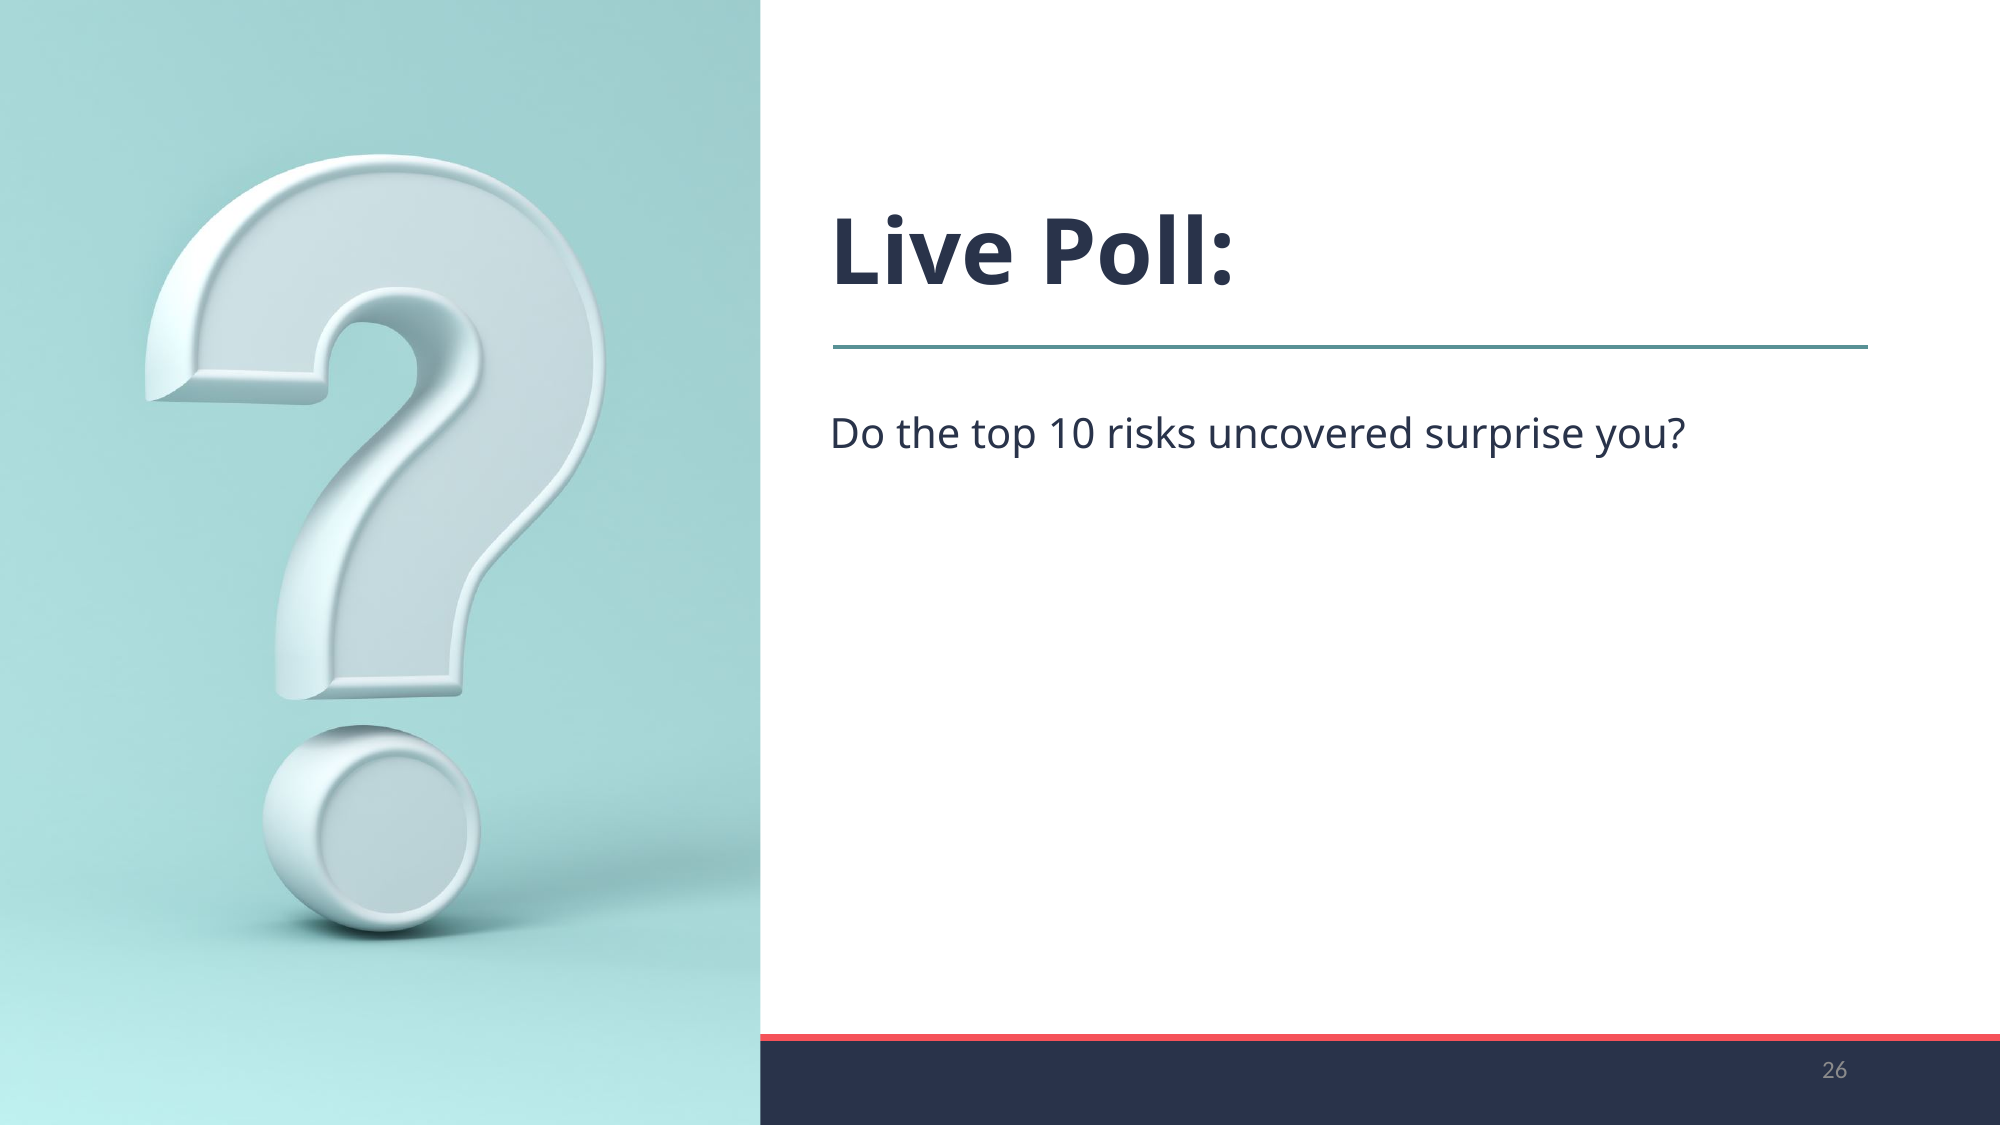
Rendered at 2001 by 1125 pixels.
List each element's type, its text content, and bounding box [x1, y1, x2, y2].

list Do the top 10 risks uncovered surprise you? [814, 399, 1895, 1021]
slide_number 26 [1667, 1042, 1863, 1103]
picture [0, 0, 761, 1125]
title Live Poll: [814, 103, 1895, 315]
